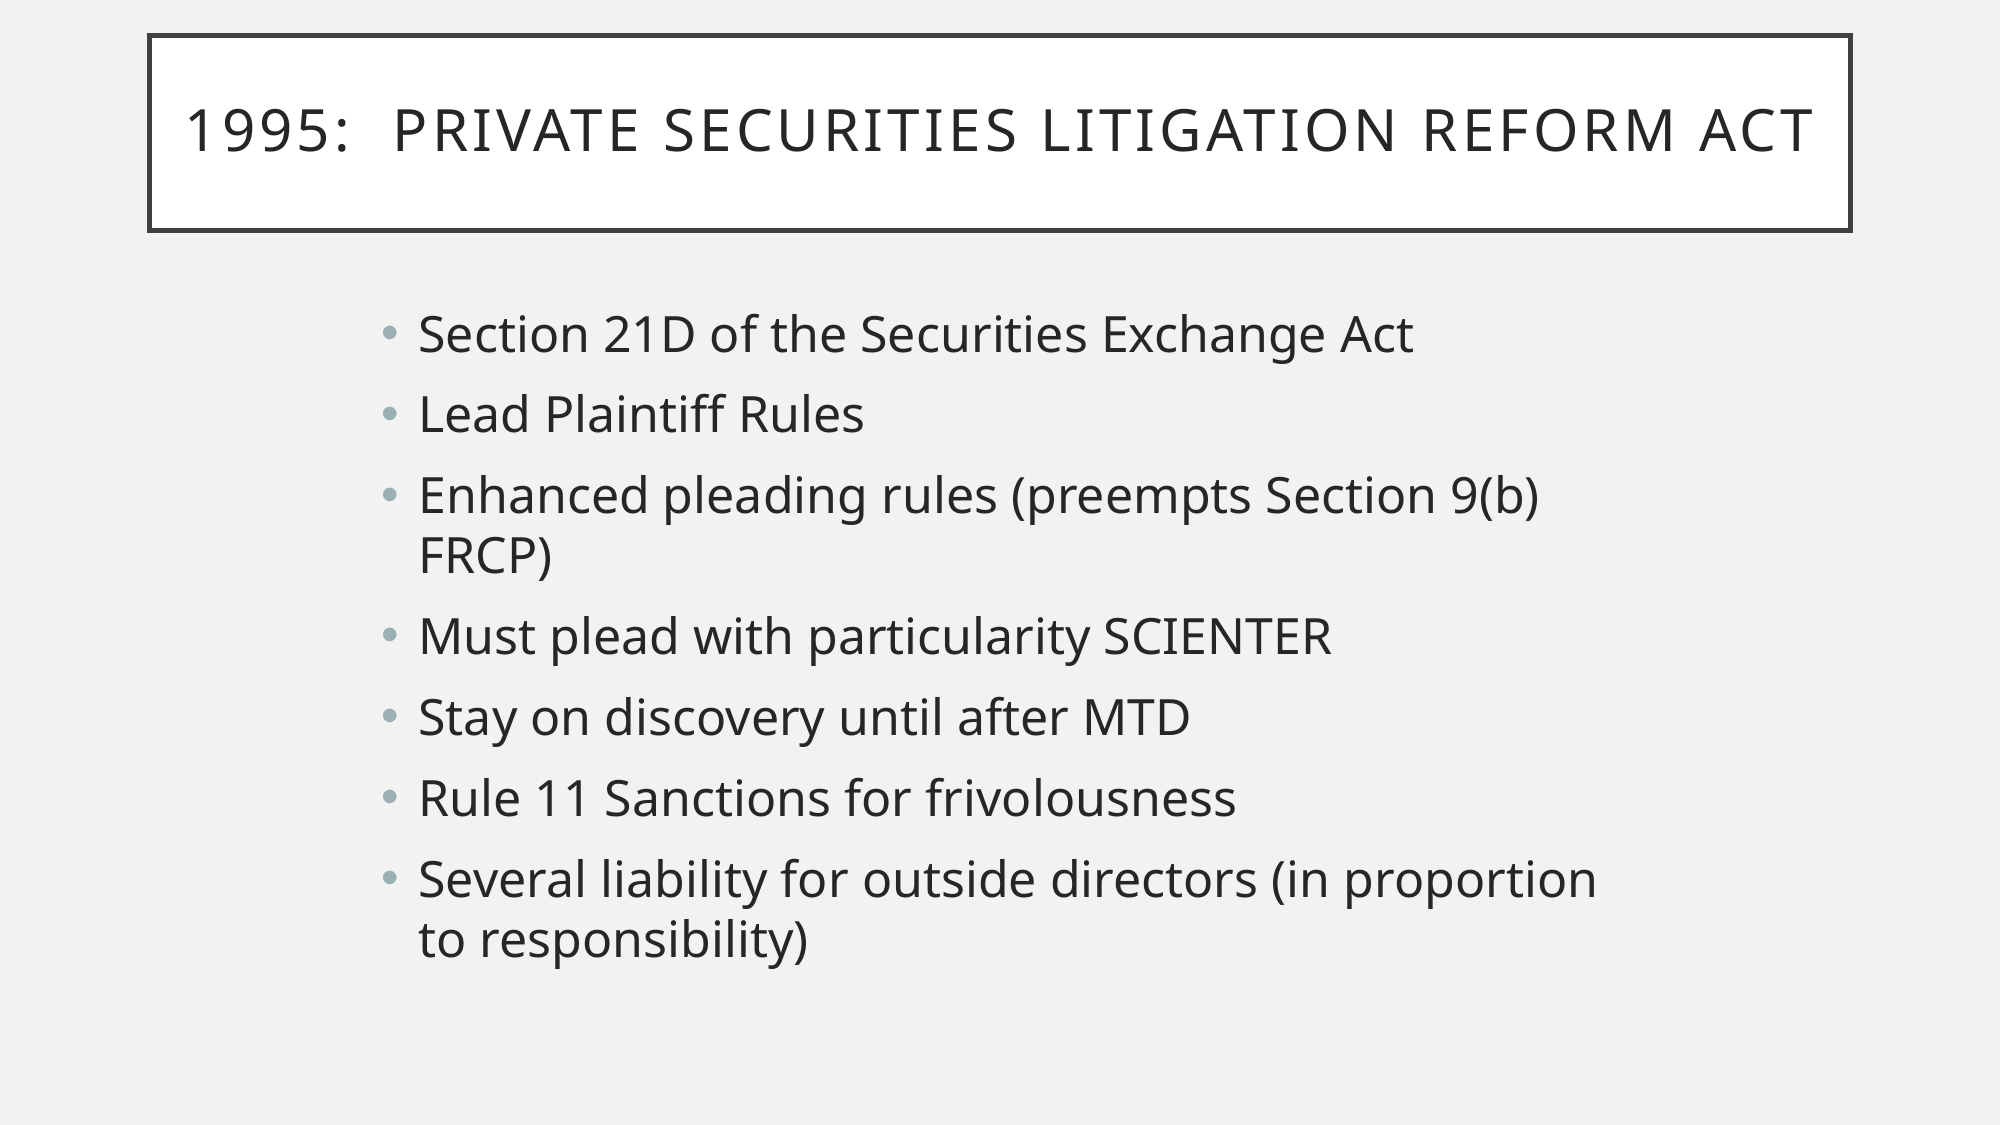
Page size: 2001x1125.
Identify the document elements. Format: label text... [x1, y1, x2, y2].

title 1995: Private securities litigation reform act [147, 33, 1853, 233]
list Section 21D of the Securities Exchange Act Lead Plaintiff Rules Enhanced pleading rules (preempts Section 9(b) FRCP) Must plead with particularity SCIENTER Stay on discovery until after MTD Rule 11 Sanctions for frivolousness Several liability for outside directors (in proportion to responsibility) [366, 294, 1634, 1090]
